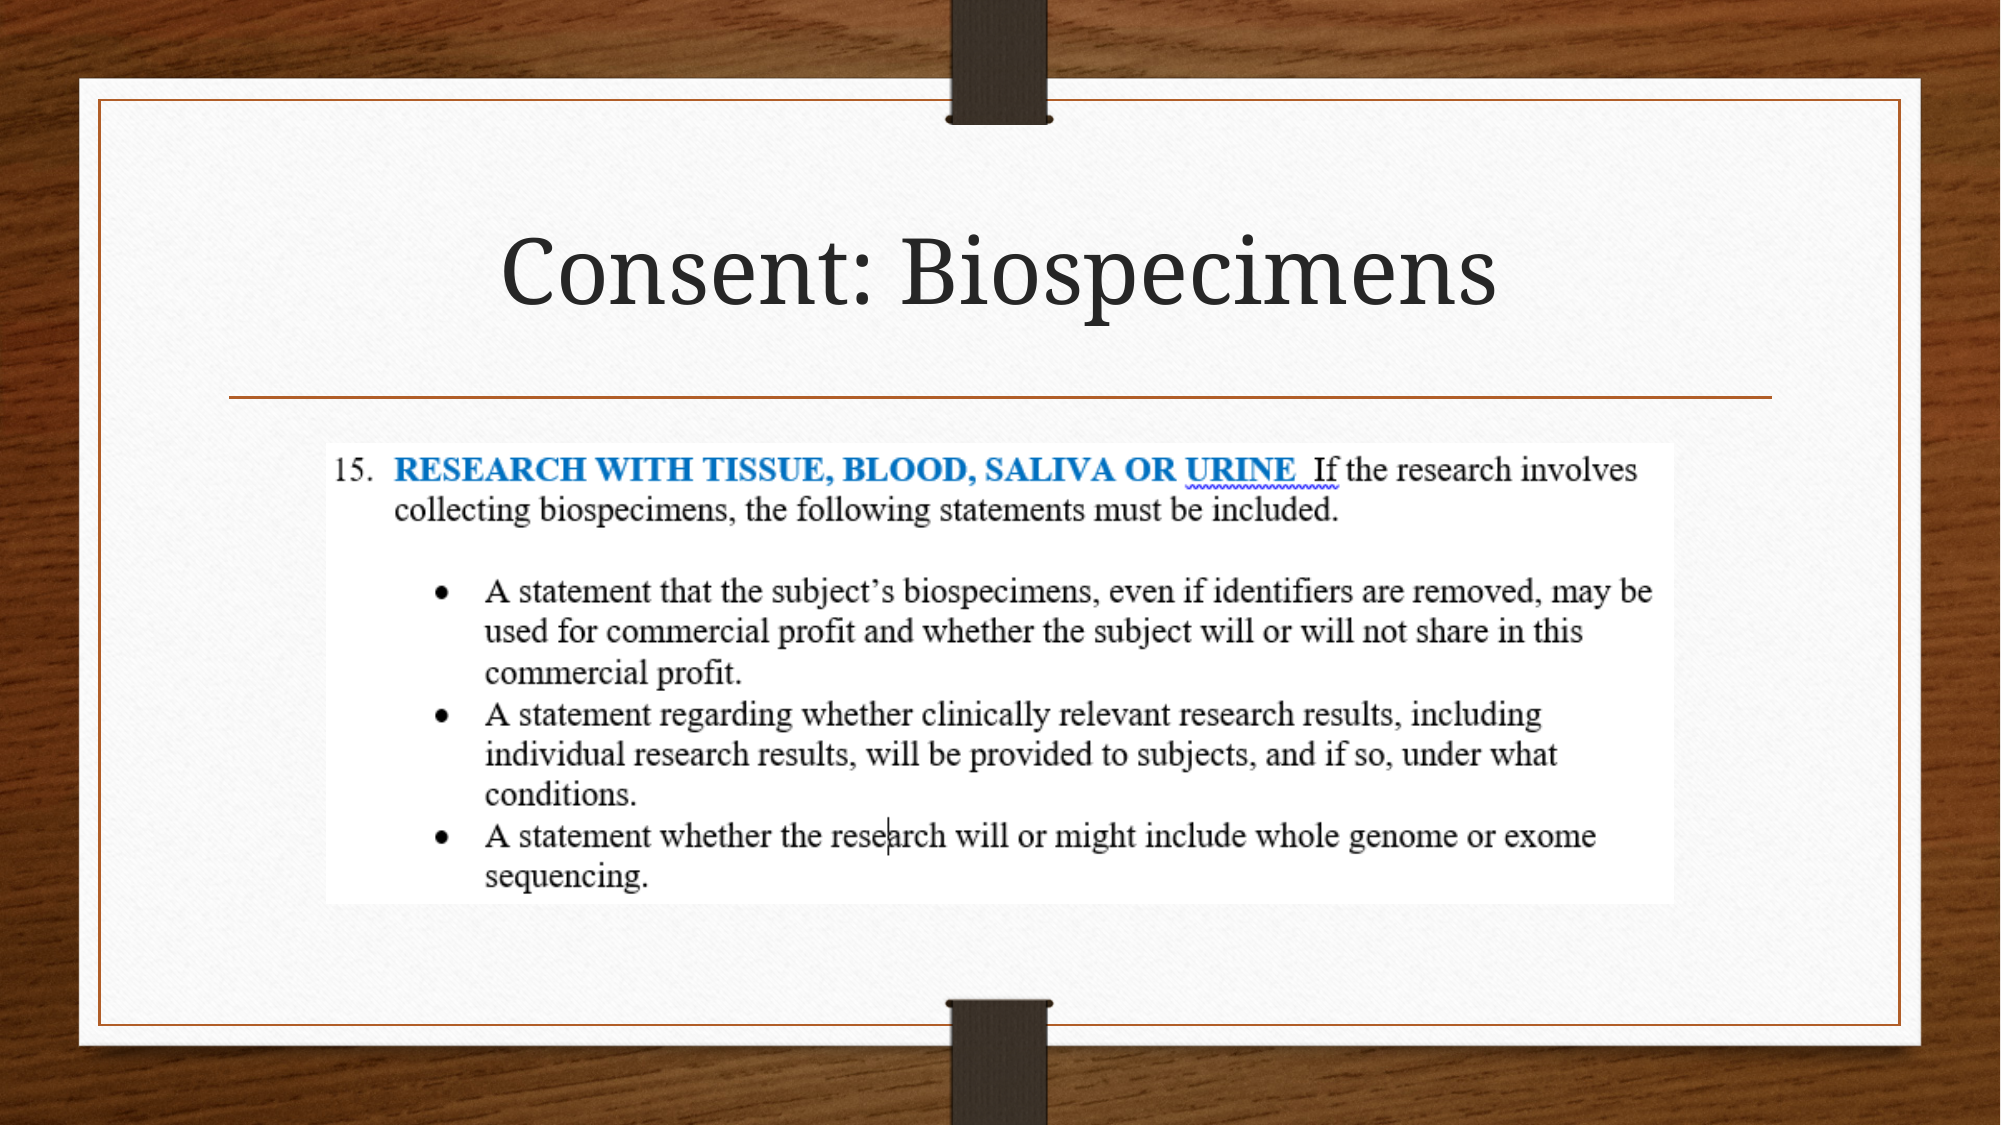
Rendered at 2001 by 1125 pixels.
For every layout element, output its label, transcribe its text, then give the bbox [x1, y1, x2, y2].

title Consent: Biospecimens [212, 161, 1788, 375]
picture [0, 0, 948, 1125]
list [325, 443, 1674, 904]
picture [101, 0, 2001, 1125]
